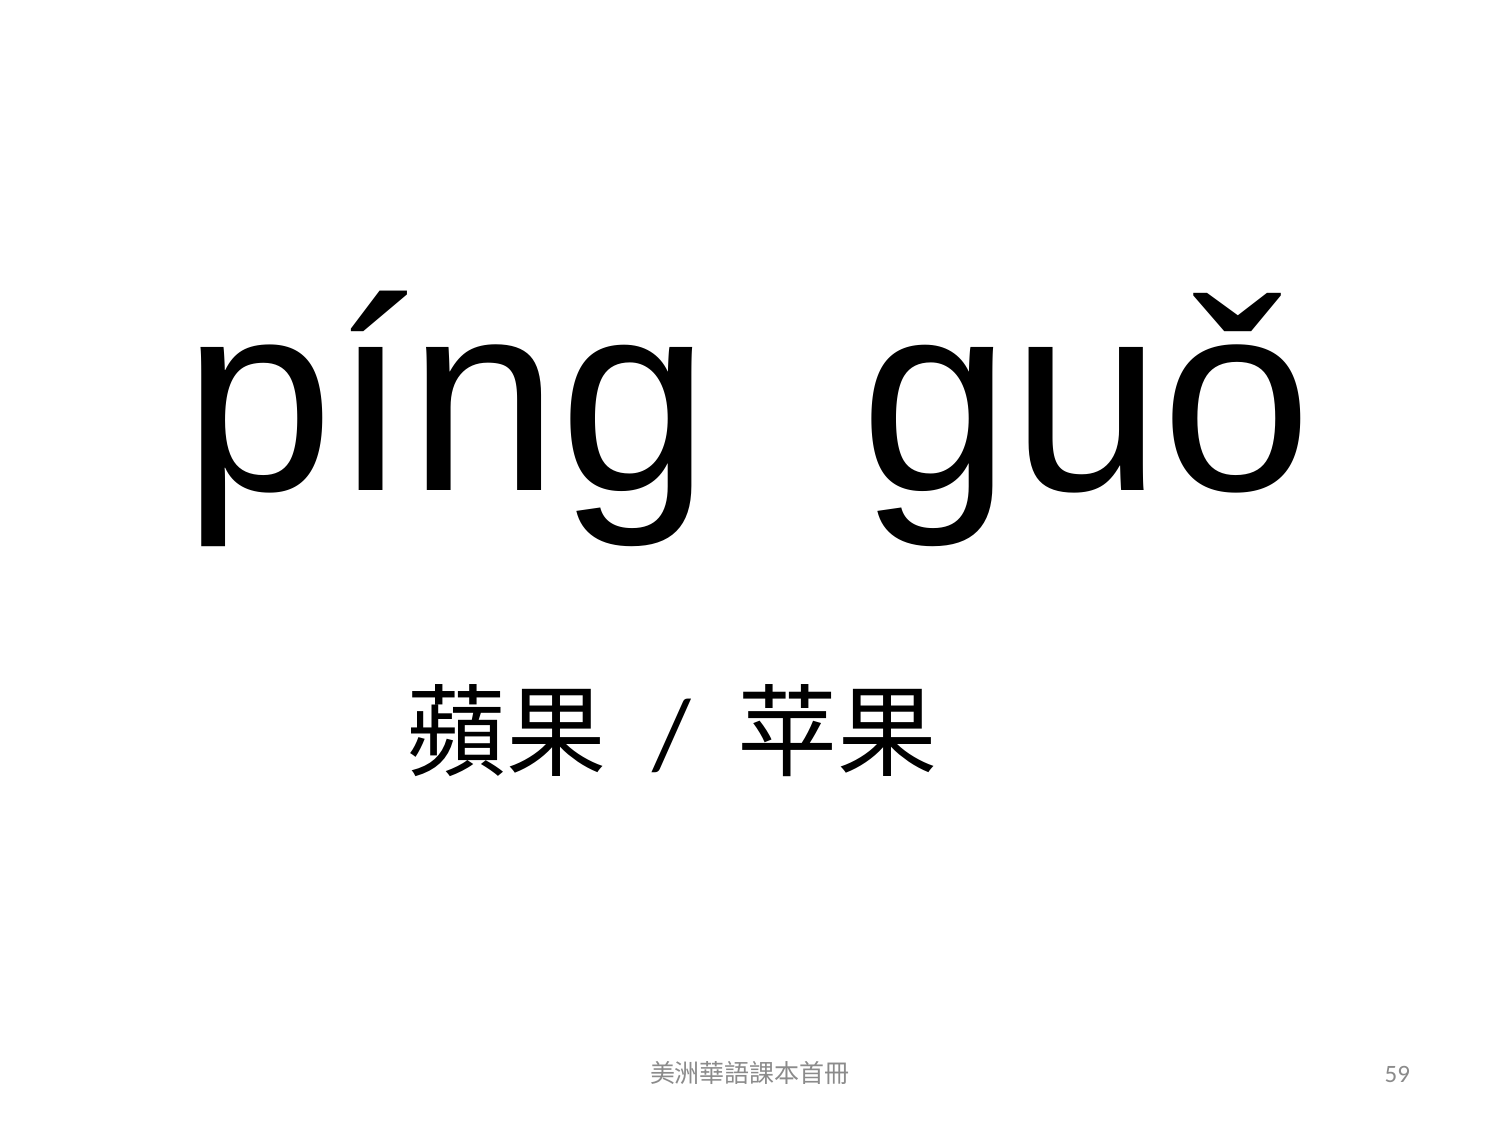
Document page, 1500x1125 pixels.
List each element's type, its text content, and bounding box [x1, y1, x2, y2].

slide_number 59 [1074, 1042, 1425, 1103]
text_box píng guǒ [168, 212, 1403, 553]
text_box 蘋果 / 苹果 [391, 660, 953, 796]
footer 美洲華語課本首冊 [512, 1042, 988, 1103]
